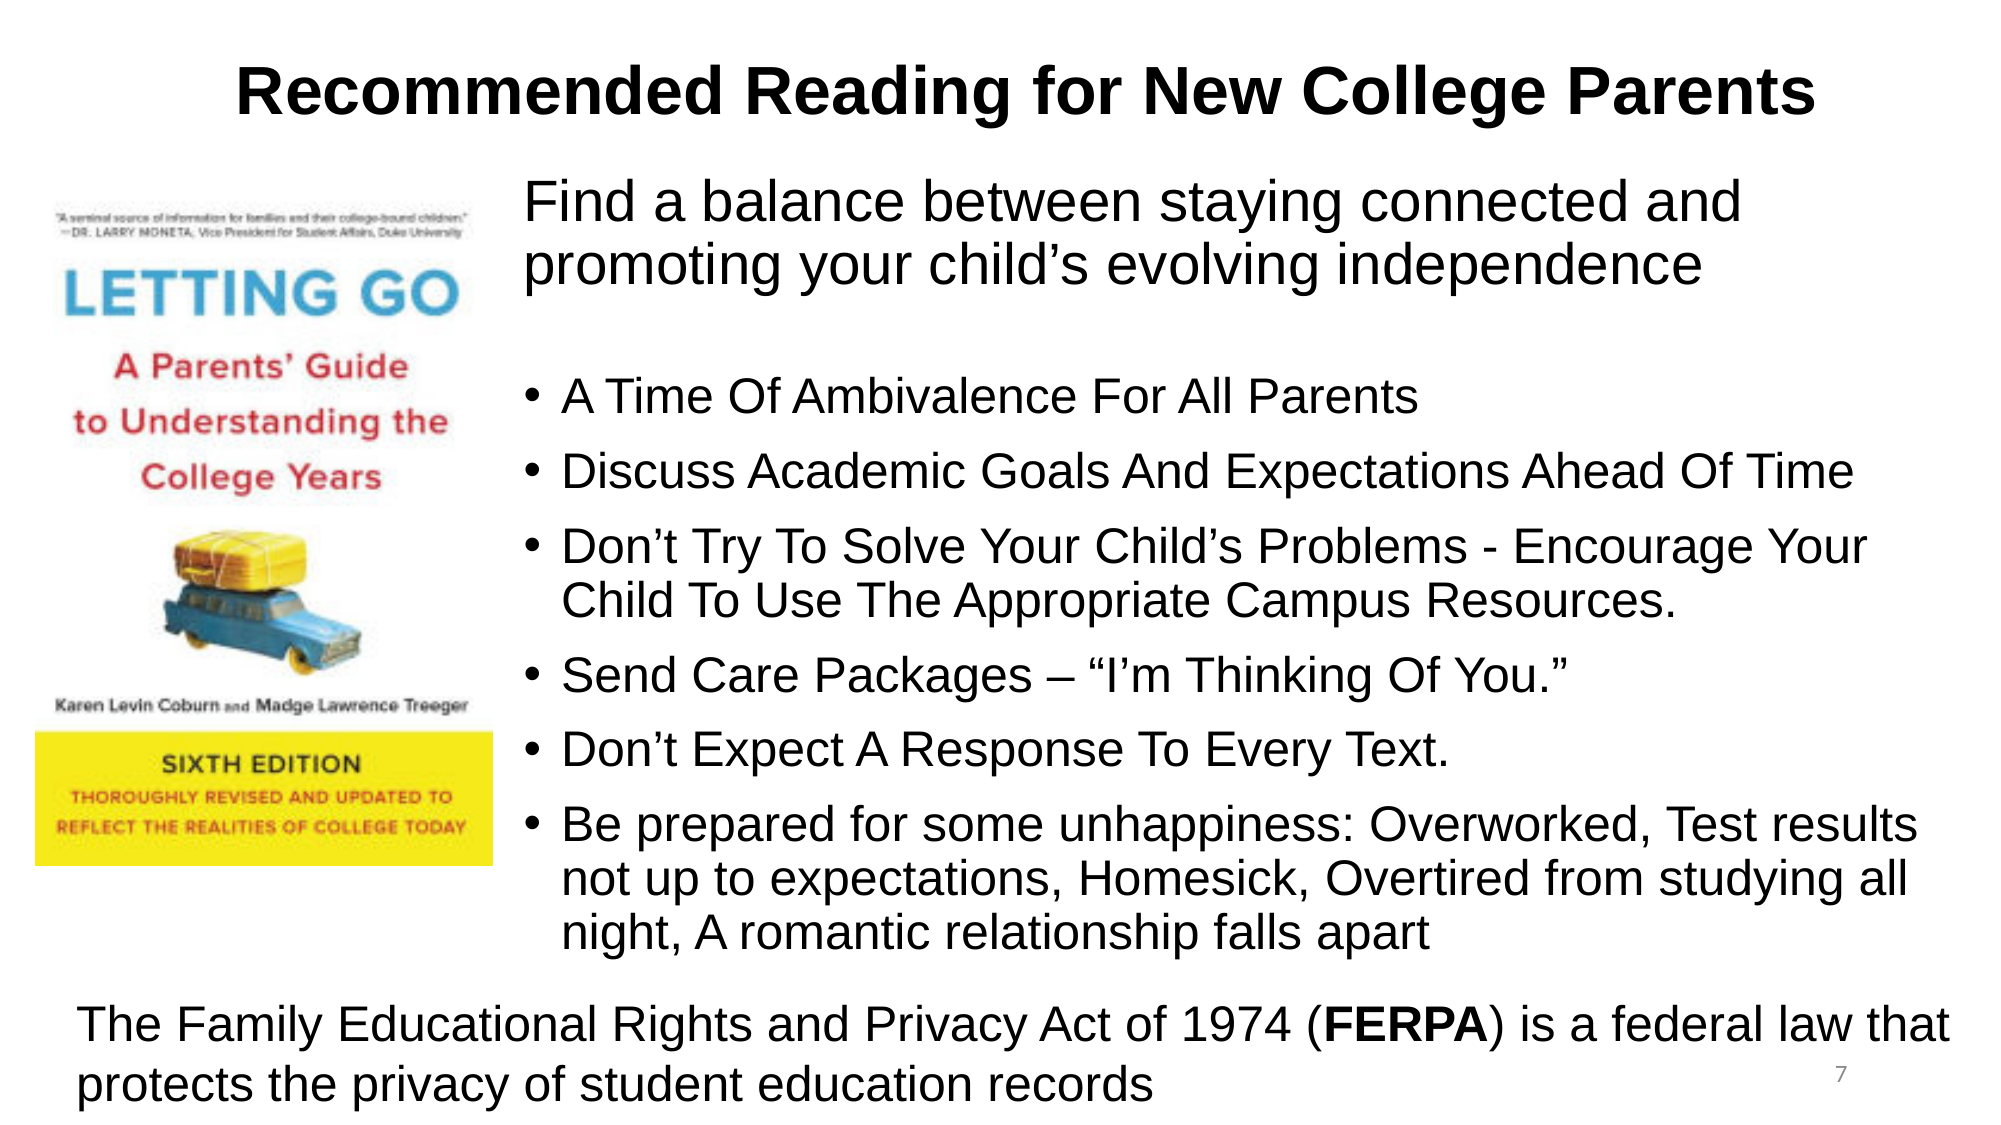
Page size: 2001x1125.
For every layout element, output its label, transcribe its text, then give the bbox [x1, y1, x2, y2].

text_box The Family Educational Rights and Privacy Act of 1974 (FERPA) is a federal law that protects the privacy of student education records [61, 984, 1975, 1119]
list Find a balance between staying connected and promoting your child’s evolving independence A Time Of Ambivalence For All Parents Discuss Academic Goals And Expectations Ahead Of Time Don’t Try To Solve Your Child’s Problems - Encourage Your Child To Use The Appropriate Campus Resources. Send Care Packages – “I’m Thinking Of You.” Don’t Expect A Response To Every Text. Be prepared for some unhappiness: Overworked, Test results not up to expectations, Homesick, Overtired from studying all night, A romantic relationship falls apart [508, 164, 1970, 984]
title Recommended Reading for New College Parents [100, 19, 1955, 165]
picture [35, 164, 493, 867]
